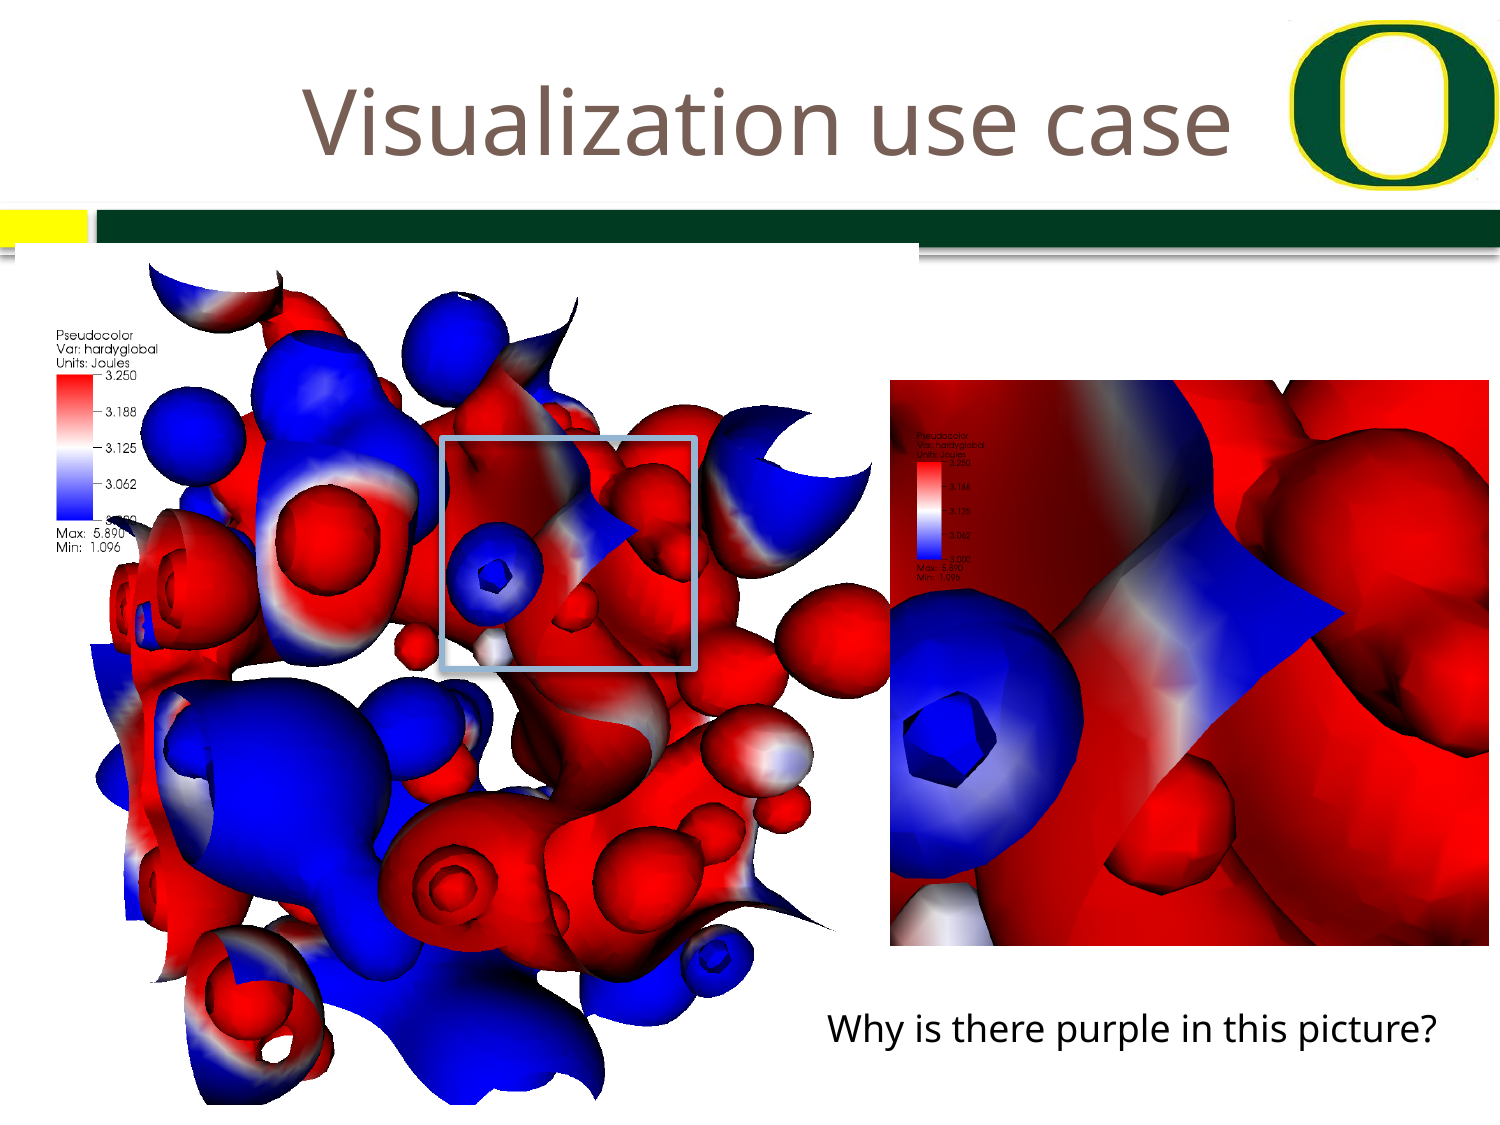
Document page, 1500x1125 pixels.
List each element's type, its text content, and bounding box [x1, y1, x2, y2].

title Visualization use case [100, 37, 1438, 200]
picture [14, 242, 919, 1105]
picture [1287, 20, 1500, 191]
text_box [441, 380, 1489, 1059]
